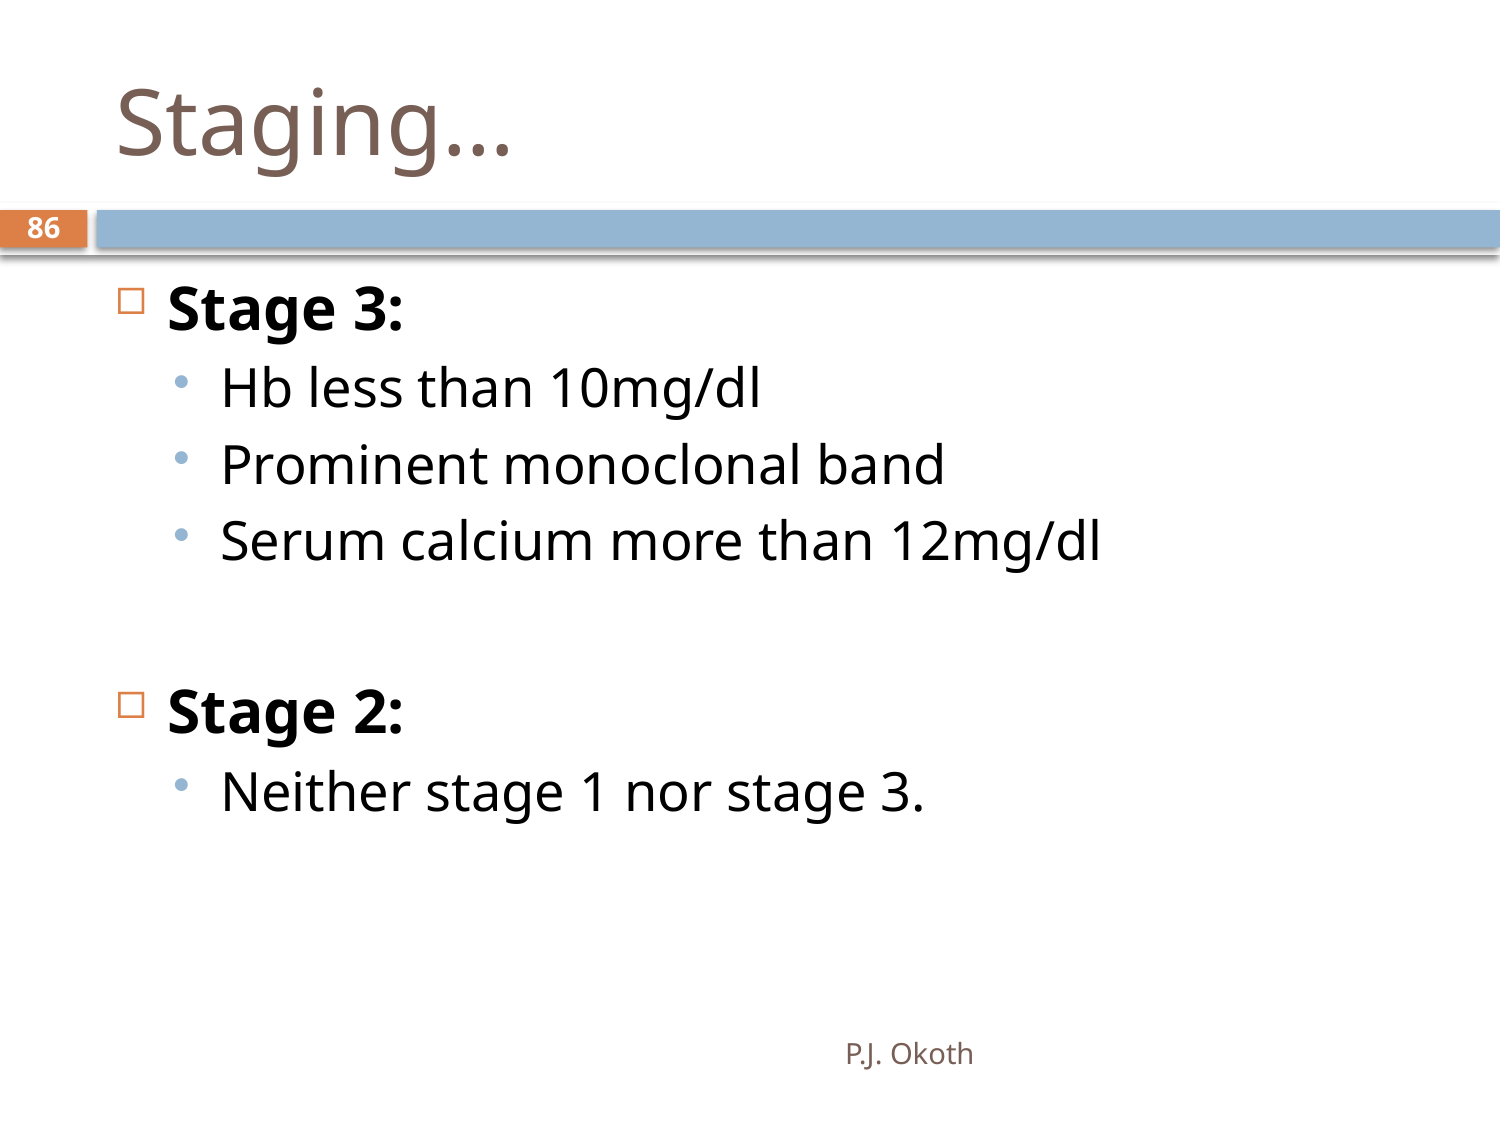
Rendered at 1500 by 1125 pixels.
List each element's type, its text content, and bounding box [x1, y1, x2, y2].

slide_number 86 [0, 208, 88, 249]
title Staging… [100, 37, 1438, 200]
list Stage 3: Hb less than 10mg/dl Prominent monoclonal band Serum calcium more than 12mg/dl Stage 2: Neither stage 1 nor stage 3. [100, 262, 1438, 1000]
footer P.J. Okoth [99, 1024, 990, 1085]
